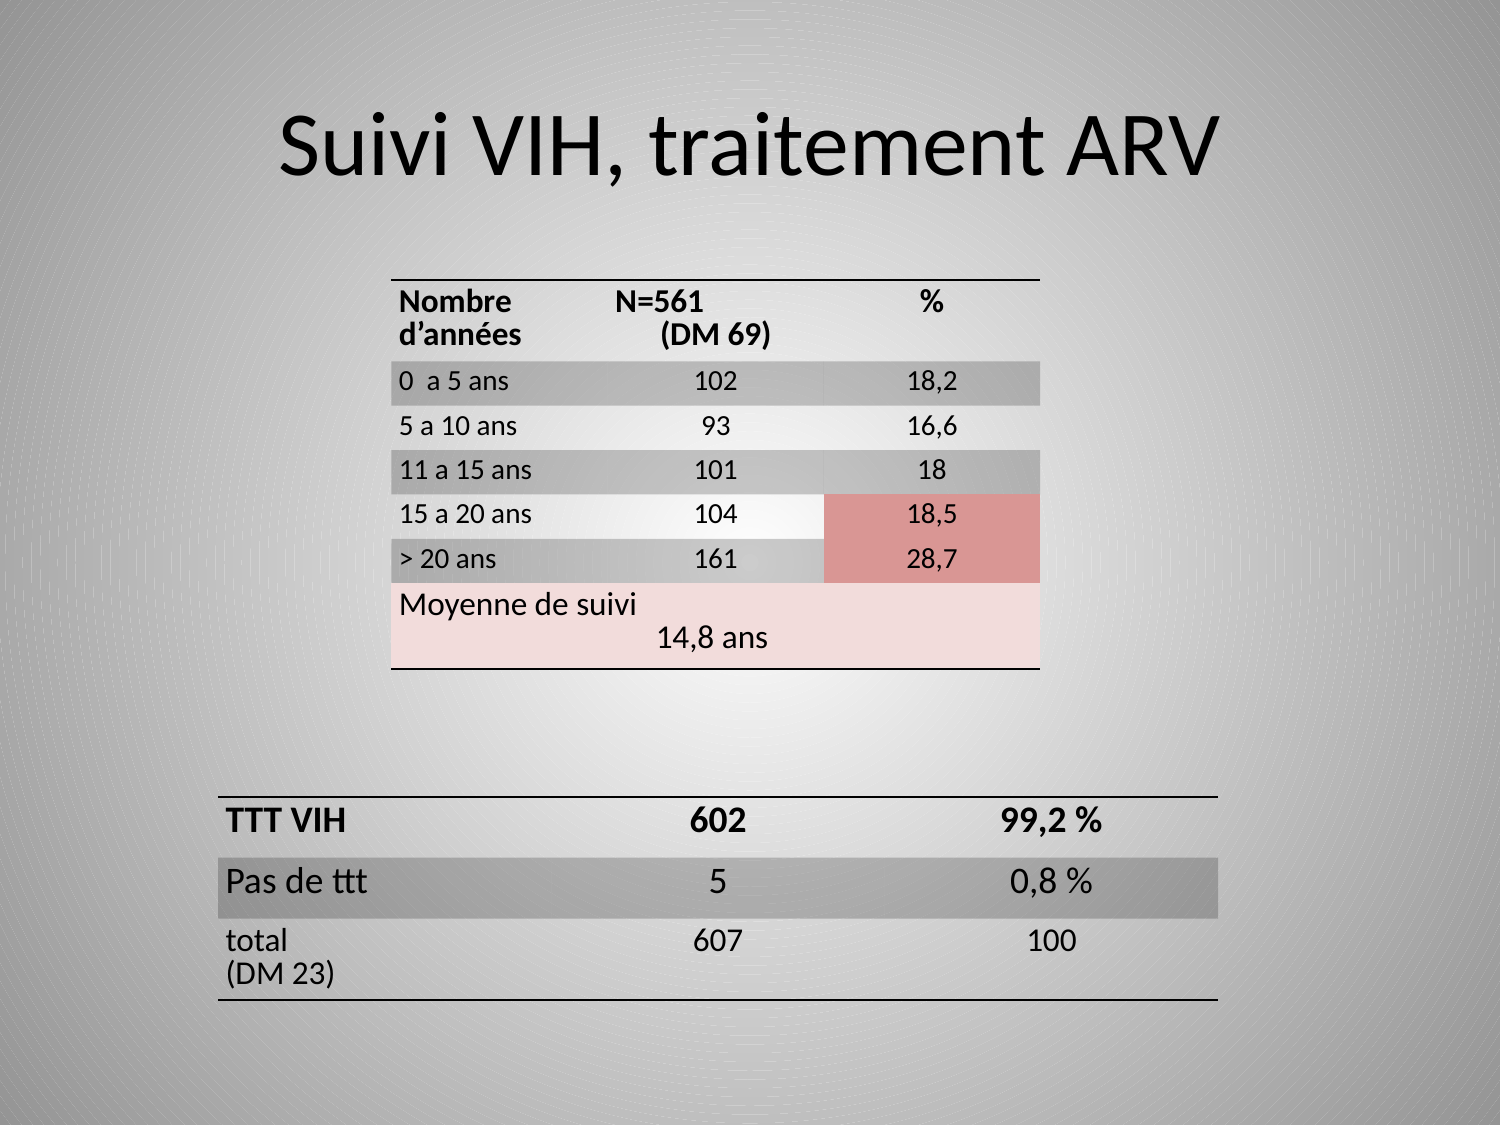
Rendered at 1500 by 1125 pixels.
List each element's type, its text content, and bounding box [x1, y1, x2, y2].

title Suivi VIH, traitement ARV [74, 44, 1426, 234]
table_cell 11 a 15 ans [391, 450, 608, 494]
table_cell 15 a 20 ans [391, 494, 608, 539]
table_cell 93 [608, 406, 824, 450]
table_cell 18 [824, 450, 1040, 494]
table_header N=561 (DM 69) [608, 281, 824, 361]
table_cell 5 a 10 ans [391, 406, 608, 450]
table_cell 100 [885, 919, 1218, 999]
table_cell 101 [608, 450, 824, 494]
table_cell 18,5 [824, 494, 1040, 539]
table_cell 161 [608, 539, 824, 583]
table_header 602 [551, 798, 885, 858]
table_cell total (DM 23) [218, 919, 551, 999]
table_cell 104 [608, 494, 824, 539]
table_cell 5 [551, 858, 885, 919]
table_cell 0,8 % [885, 858, 1218, 919]
table_cell Pas de ttt [218, 858, 551, 919]
table_cell 28,7 [824, 539, 1040, 583]
table_header 99,2 % [885, 798, 1218, 858]
table_cell 16,6 [824, 406, 1040, 450]
table_header Nombre d’années [391, 281, 608, 361]
table_cell 18,2 [824, 361, 1040, 406]
table_cell > 20 ans [391, 539, 608, 583]
table_cell 102 [608, 361, 824, 406]
table_cell Moyenne de suivi 14,8 ans [391, 583, 1040, 668]
table_cell 607 [551, 919, 885, 999]
table_cell 0 a 5 ans [391, 361, 608, 406]
table_header TTT VIH [218, 798, 551, 858]
table_header % [824, 281, 1040, 361]
